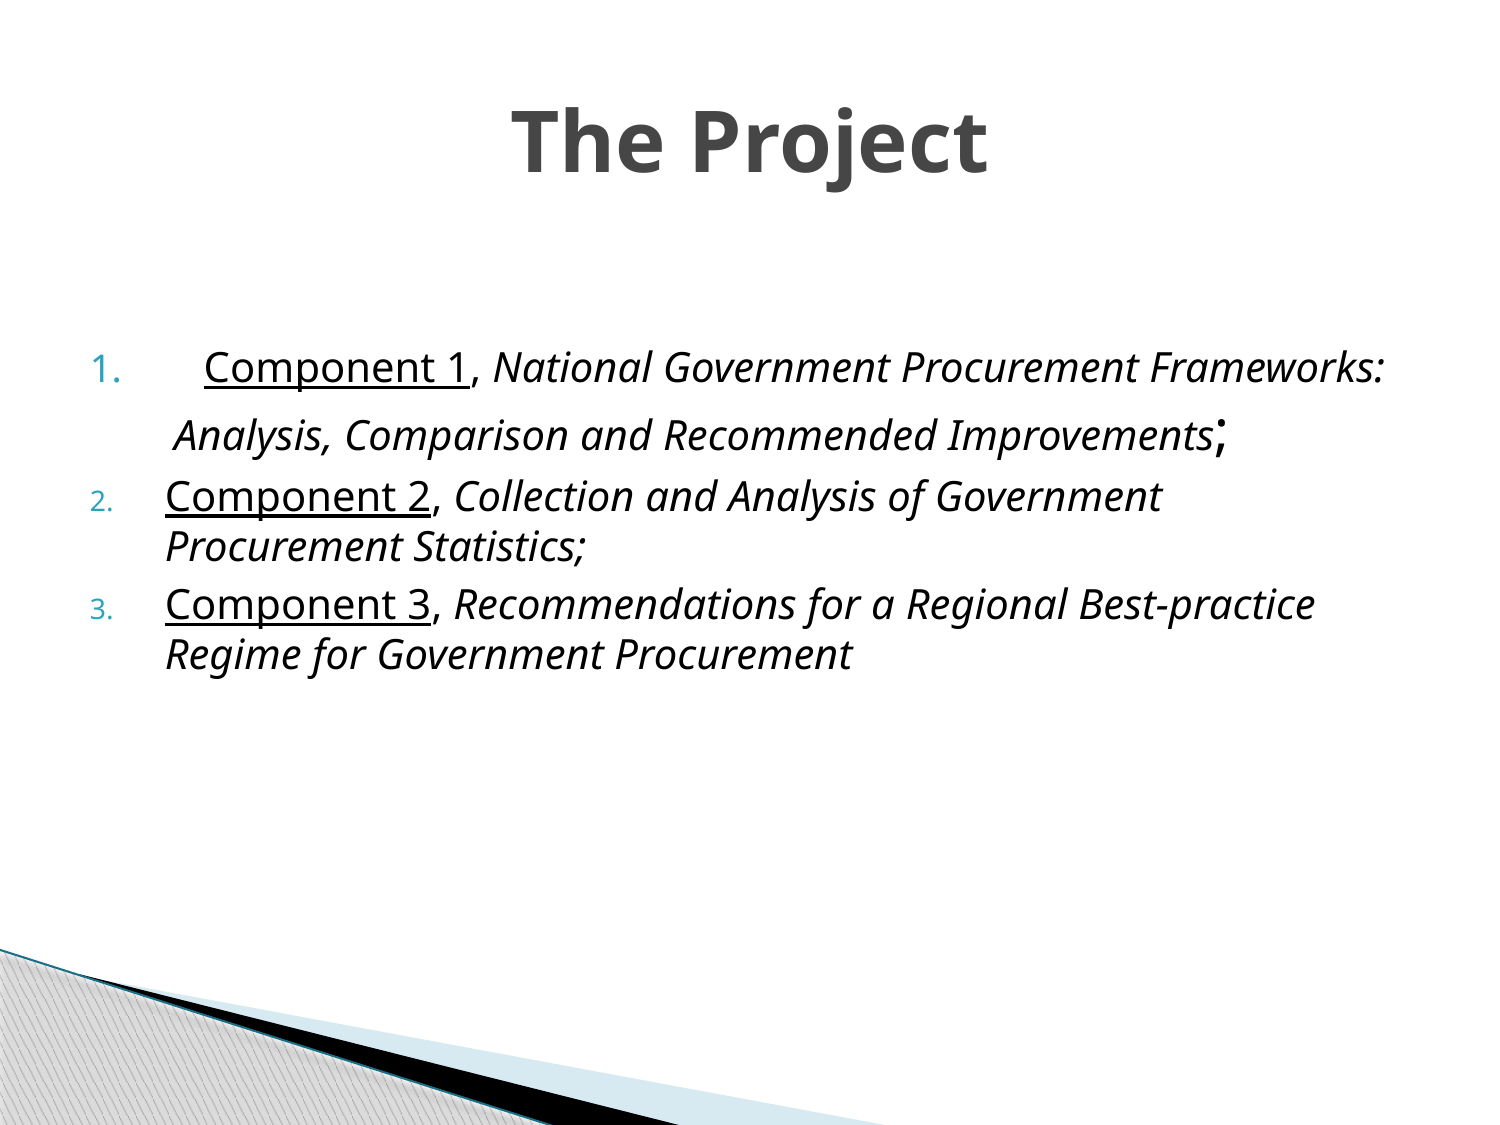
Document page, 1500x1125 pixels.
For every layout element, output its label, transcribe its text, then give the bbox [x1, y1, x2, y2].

title The Project [75, 45, 1425, 233]
list Component 1, National Government Procurement Frameworks: Analysis, Comparison and Recommended Improvements; Component 2, Collection and Analysis of Government Procurement Statistics; Component 3, Recommendations for a Regional Best-practice Regime for Government Procurement [75, 243, 1425, 986]
